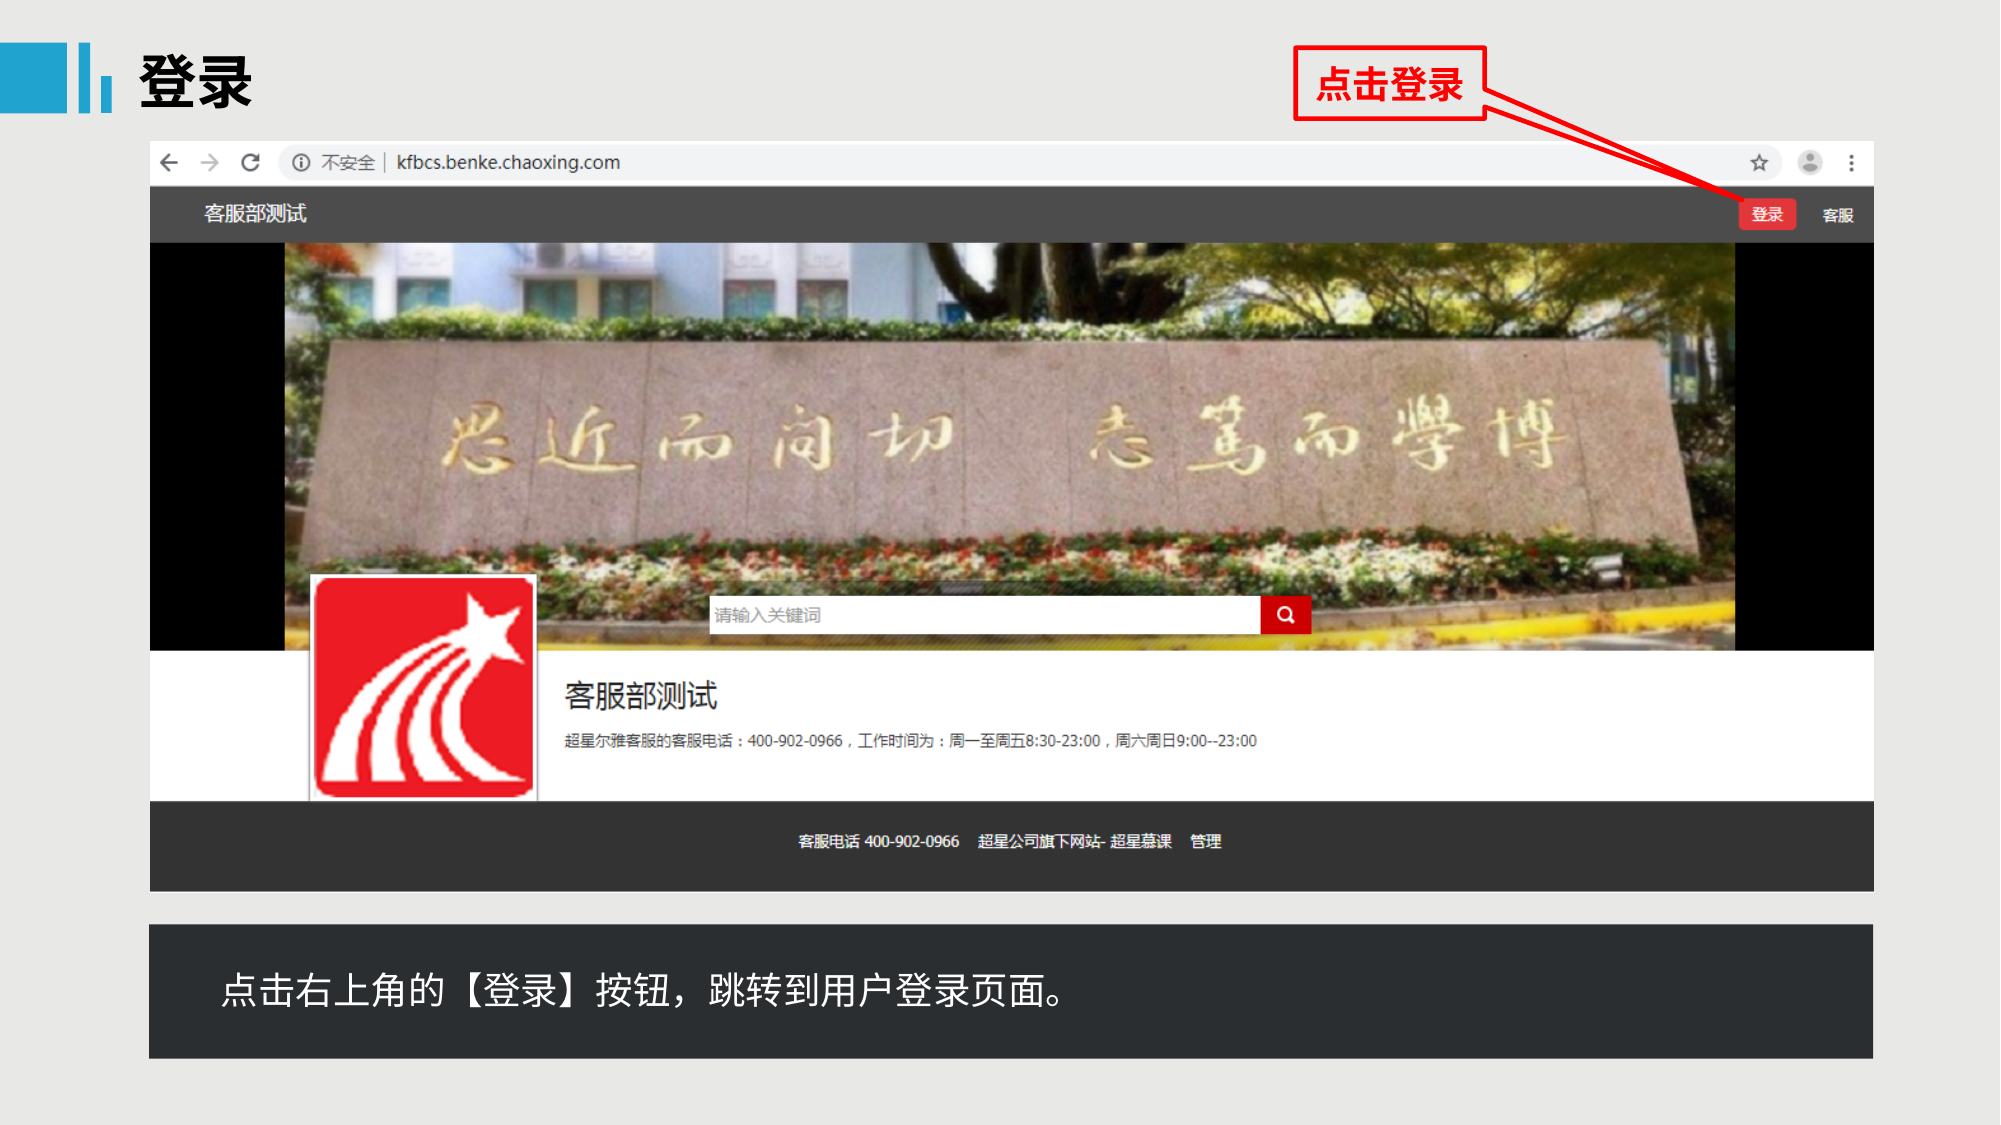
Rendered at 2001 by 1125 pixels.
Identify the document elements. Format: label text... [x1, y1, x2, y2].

text_box [0, 41, 69, 116]
picture [149, 141, 1874, 893]
text_box [147, 922, 1875, 1061]
text_box 点击登录 [1293, 45, 1604, 138]
text_box [77, 41, 92, 116]
text_box 登录 [123, 38, 708, 123]
text_box [99, 74, 114, 115]
text_box 点击右上角的【登录】按钮，跳转到用户登录页面。 [205, 959, 1224, 1020]
